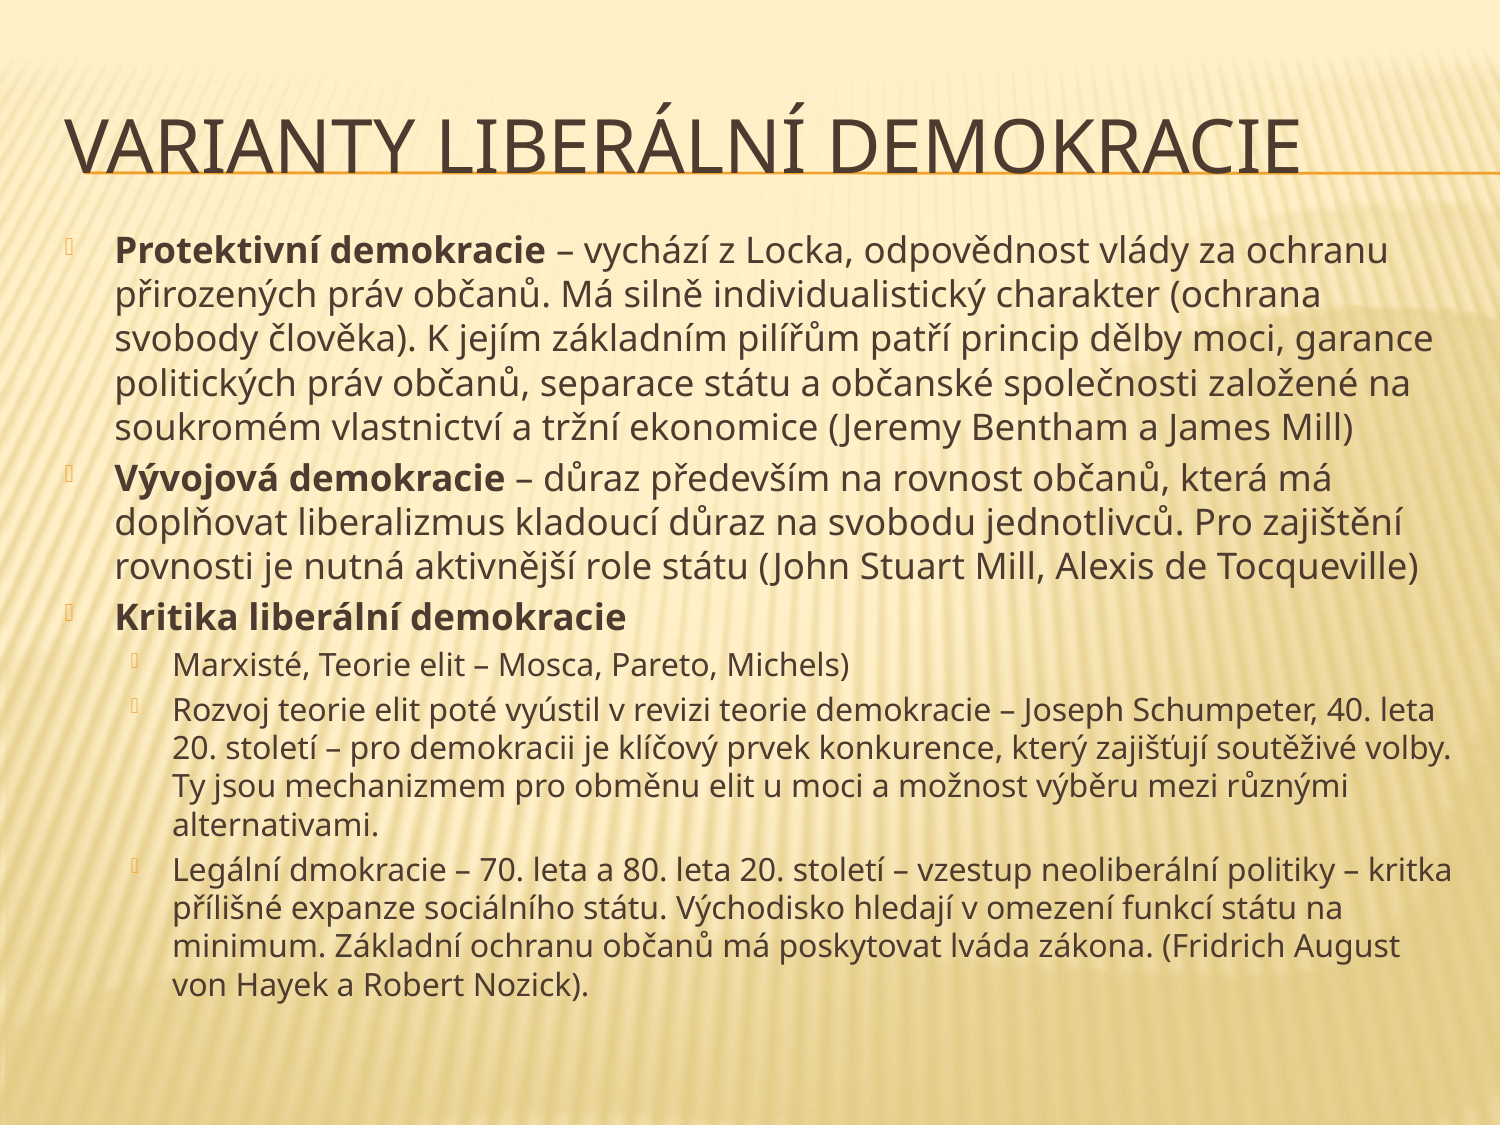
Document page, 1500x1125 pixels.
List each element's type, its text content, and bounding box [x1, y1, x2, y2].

title Varianty liberální demokracie [50, 75, 1475, 213]
list Protektivní demokracie – vychází z Locka, odpovědnost vlády za ochranu přirozených práv občanů. Má silně individualistický charakter (ochrana svobody člověka). K jejím základním pilířům patří princip dělby moci, garance politických práv občanů, separace státu a občanské společnosti založené na soukromém vlastnictví a tržní ekonomice (Jeremy Bentham a James Mill) Vývojová demokracie – důraz především na rovnost občanů, která má doplňovat liberalizmus kladoucí důraz na svobodu jednotlivců. Pro zajištění rovnosti je nutná aktivnější role státu (John Stuart Mill, Alexis de Tocqueville) Kritika liberální demokracie Marxisté, Teorie elit – Mosca, Pareto, Michels) Rozvoj teorie elit poté vyústil v revizi teorie demokracie – Joseph Schumpeter, 40. leta 20. století – pro demokracii je klíčový prvek konkurence, který zajišťují soutěživé volby. Ty jsou mechanizmem pro obměnu elit u moci a možnost výběru mezi různými alternativami. Legální dmokracie – 70. leta a 80. leta 20. století – vzestup neoliberální politiky – kritka přílišné expanze sociálního státu. Východisko hledají v omezení funkcí státu na minimum. Základní ochranu občanů má poskytovat lváda zákona. (Fridrich August von Hayek a Robert Nozick). [50, 219, 1475, 1083]
